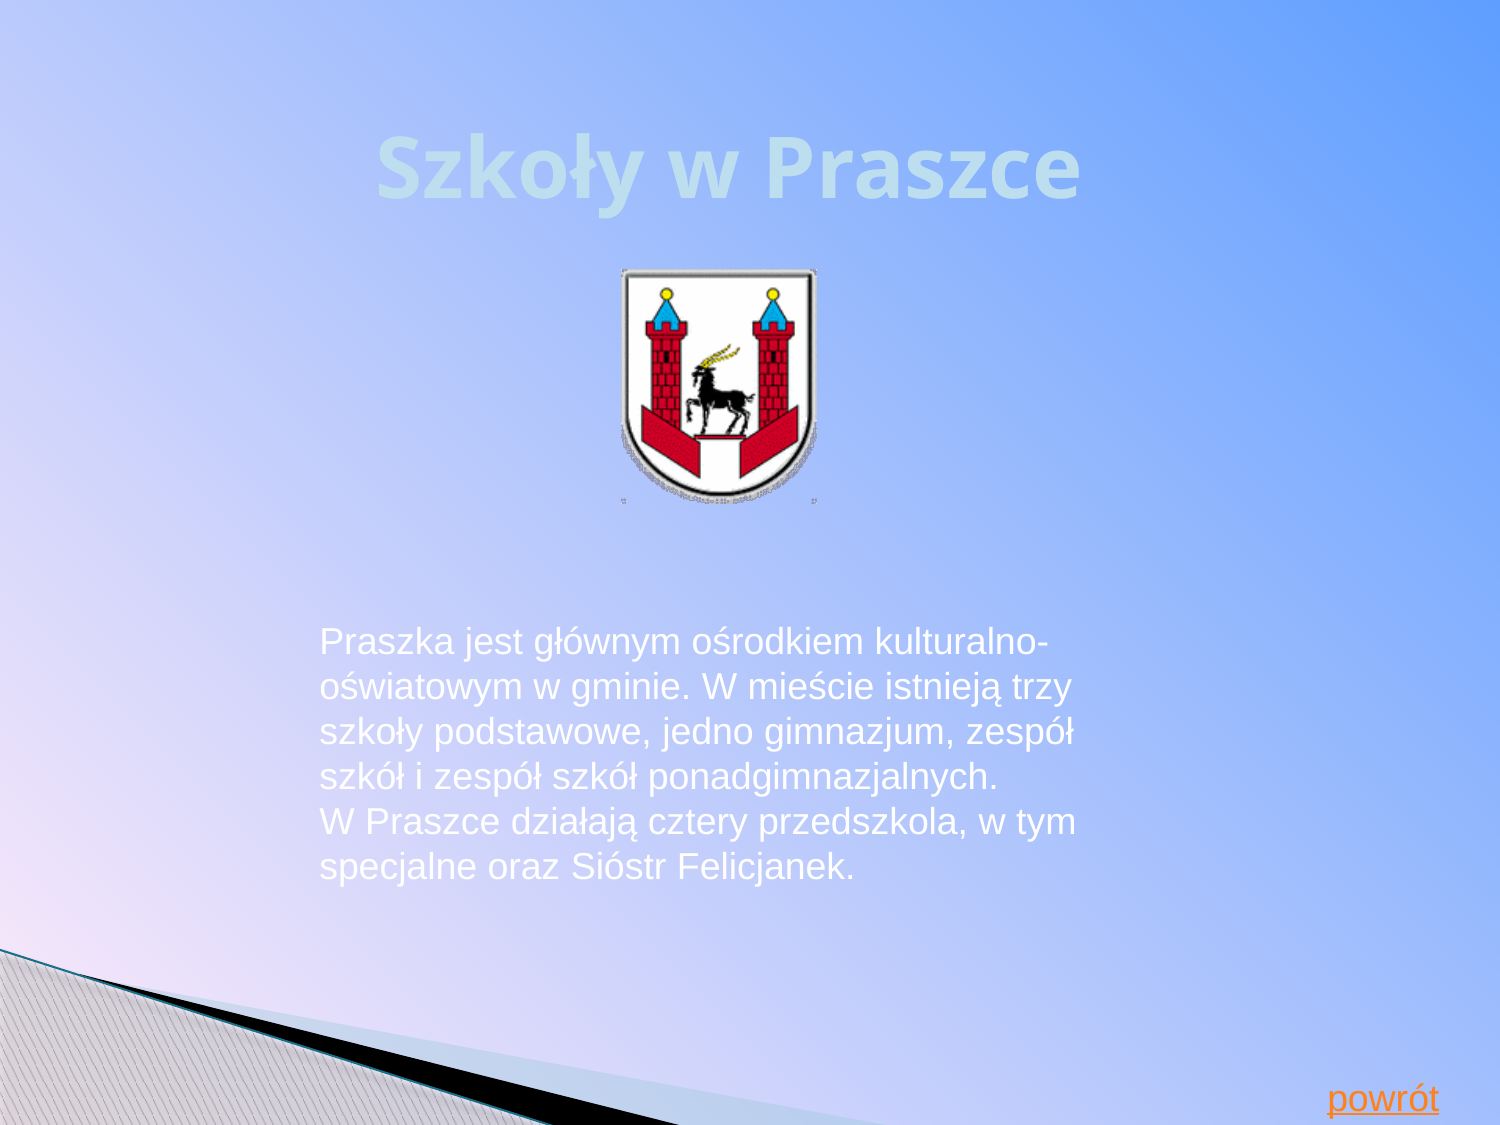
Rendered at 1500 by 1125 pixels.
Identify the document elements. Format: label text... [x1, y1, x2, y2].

text_box Praszka jest głównym ośrodkiem kulturalno-oświatowym w gminie. W mieście istnieją trzy szkoły podstawowe, jedno gimnazjum, zespół szkół i zespół szkół ponadgimnazjalnych. W Praszce działają cztery przedszkola, w tym specjalne oraz Sióstr Felicjanek. [304, 609, 1184, 895]
title Szkoły w Praszce [117, 70, 1343, 258]
text_box powrót [1312, 1066, 1500, 1125]
picture [620, 269, 817, 505]
